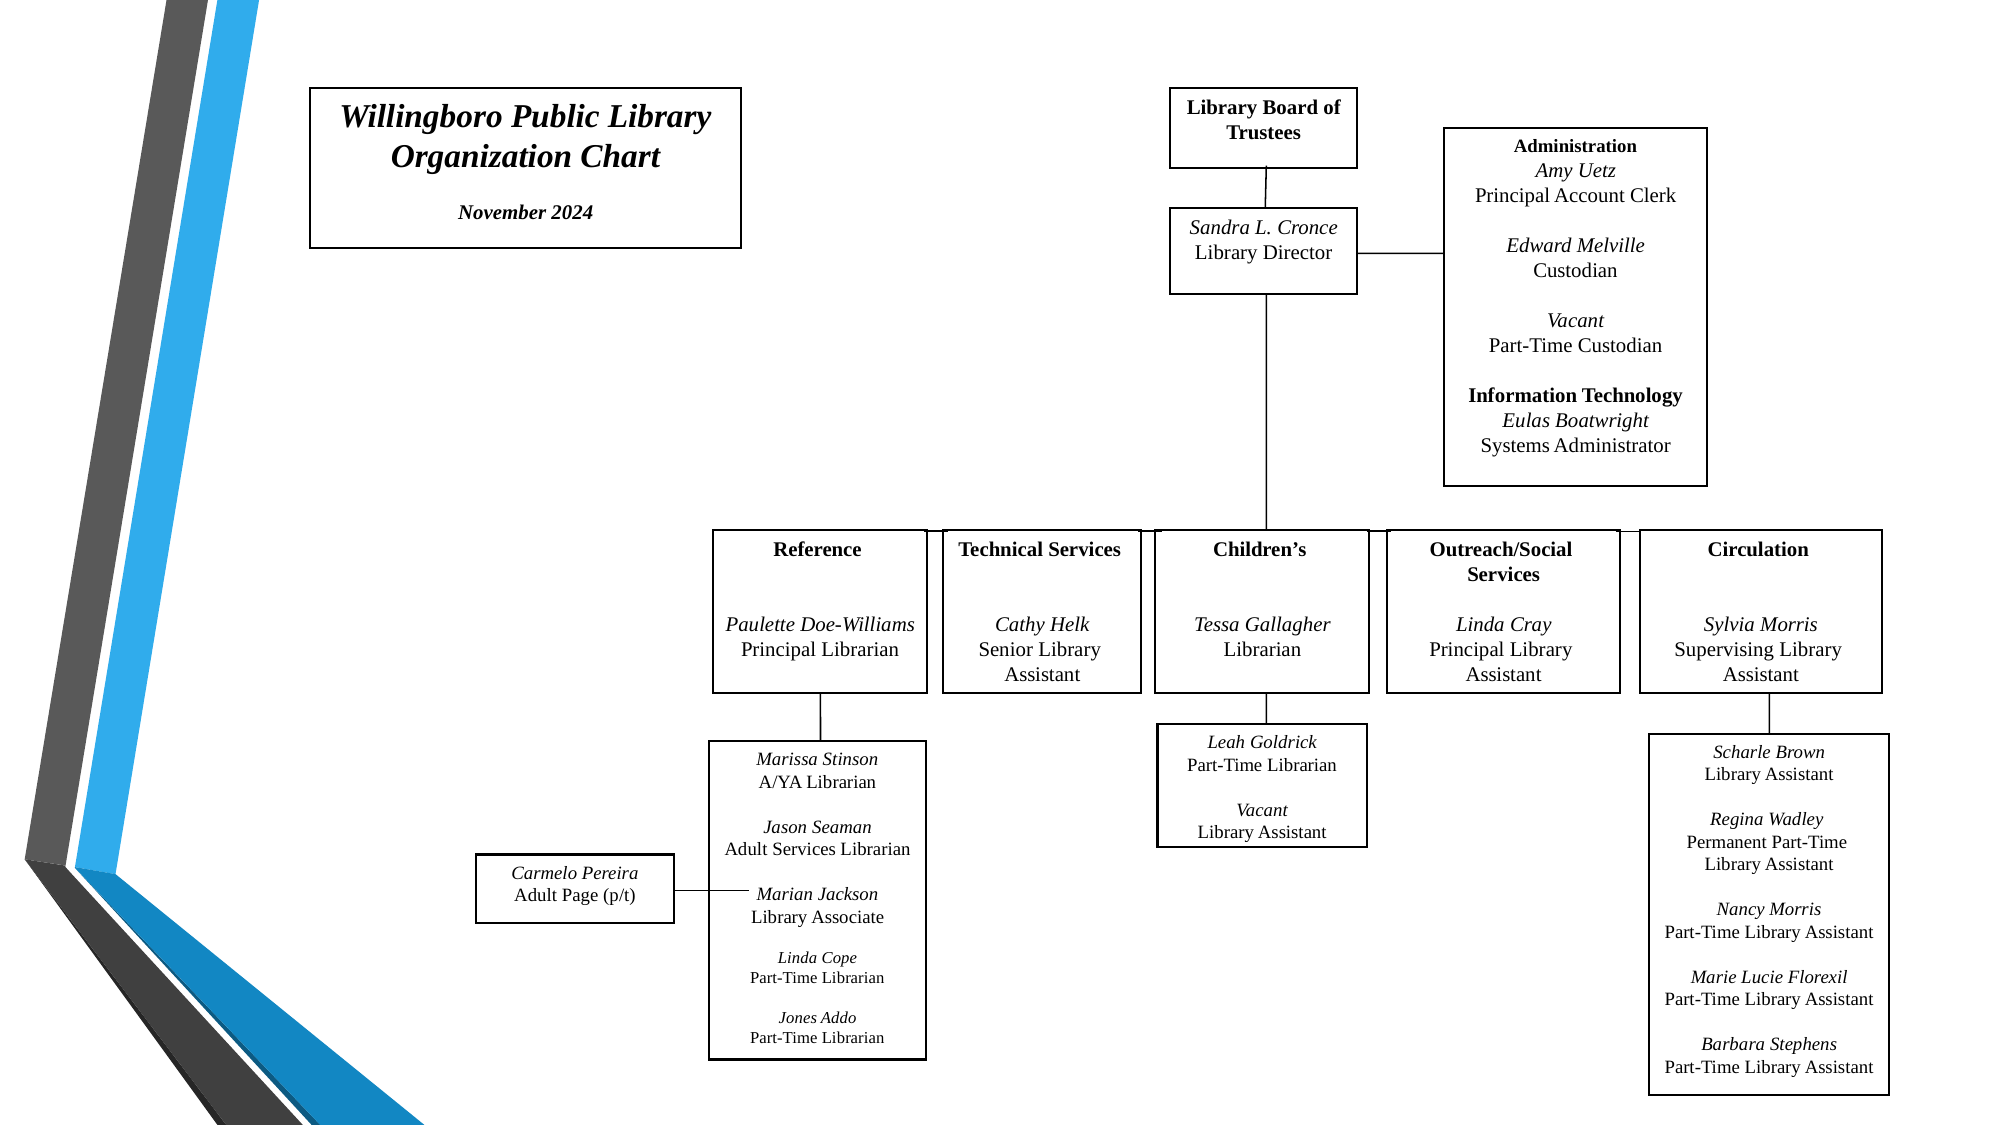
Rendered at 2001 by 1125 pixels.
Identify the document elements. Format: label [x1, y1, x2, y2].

text_box [309, 87, 1890, 1096]
